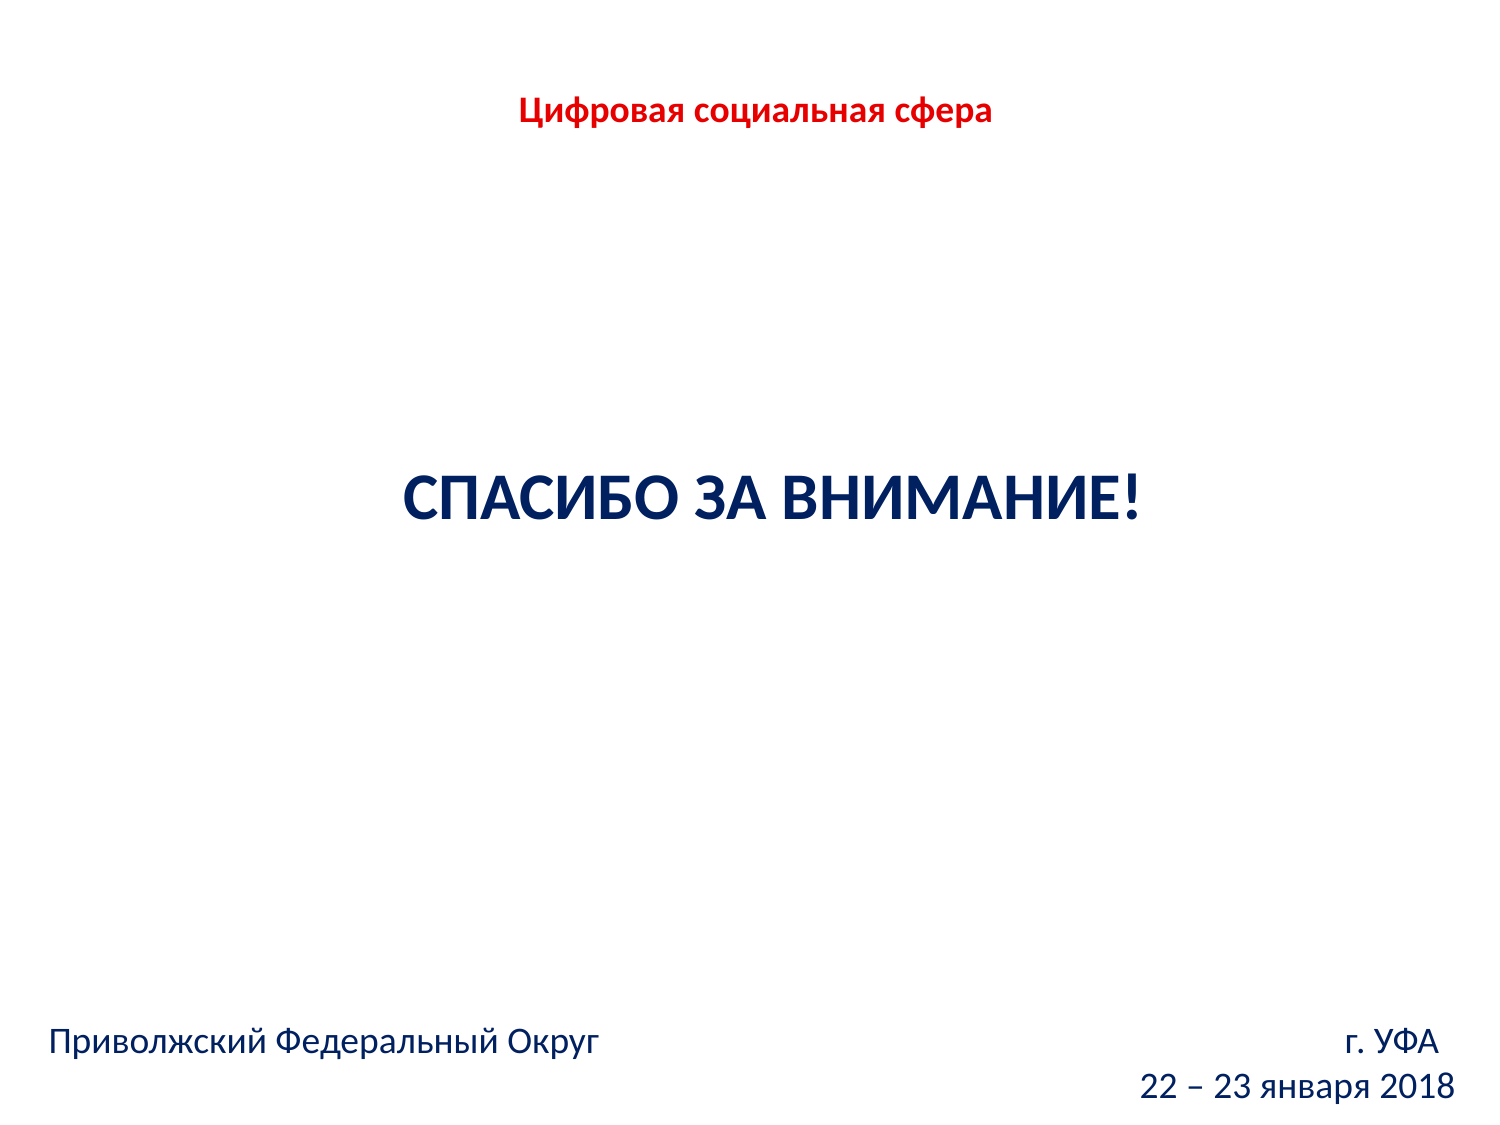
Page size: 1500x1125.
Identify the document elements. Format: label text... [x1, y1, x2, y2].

text_box Цифровая социальная сфера [503, 78, 1044, 138]
text_box СПАСИБО ЗА ВНИМАНИЕ! [324, 445, 1223, 541]
text_box Приволжский Федеральный Округ г. УФА 22 – 23 января 2018 [19, 1016, 1471, 1106]
